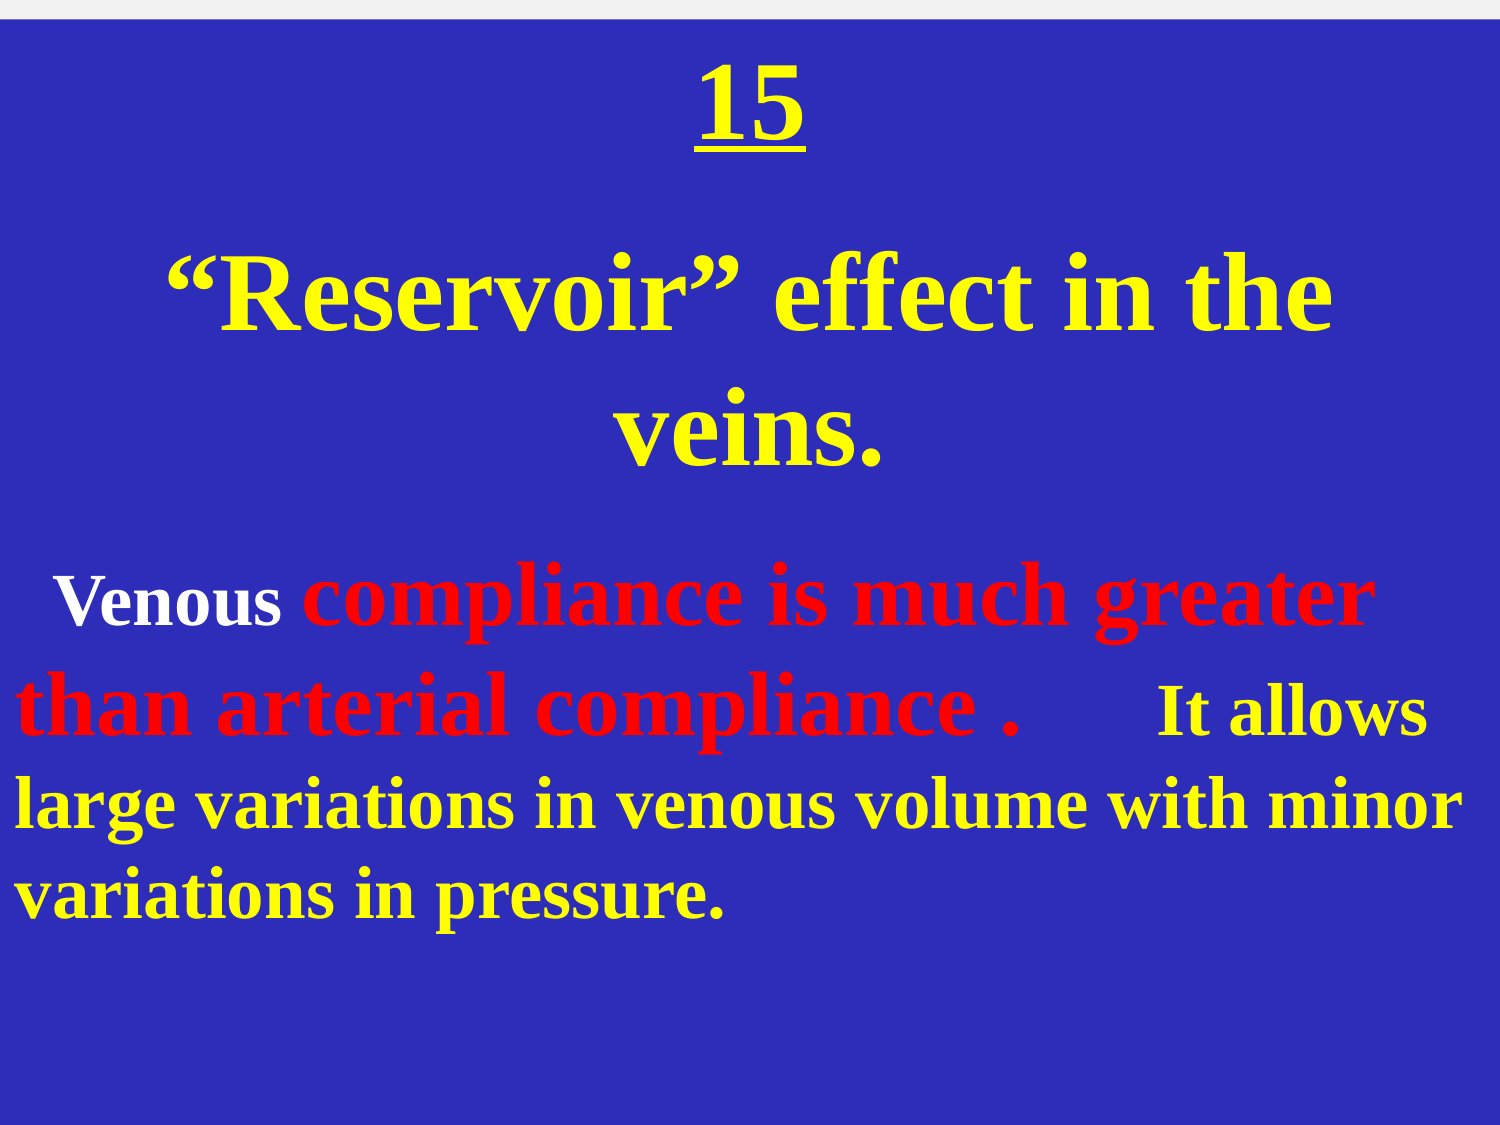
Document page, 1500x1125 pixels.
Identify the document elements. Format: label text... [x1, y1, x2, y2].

text_box 15 “Reservoir” effect in the veins. Venous compliance is much greater than arterial compliance . It allows large variations in venous volume with minor variations in pressure. [0, 19, 1500, 1125]
